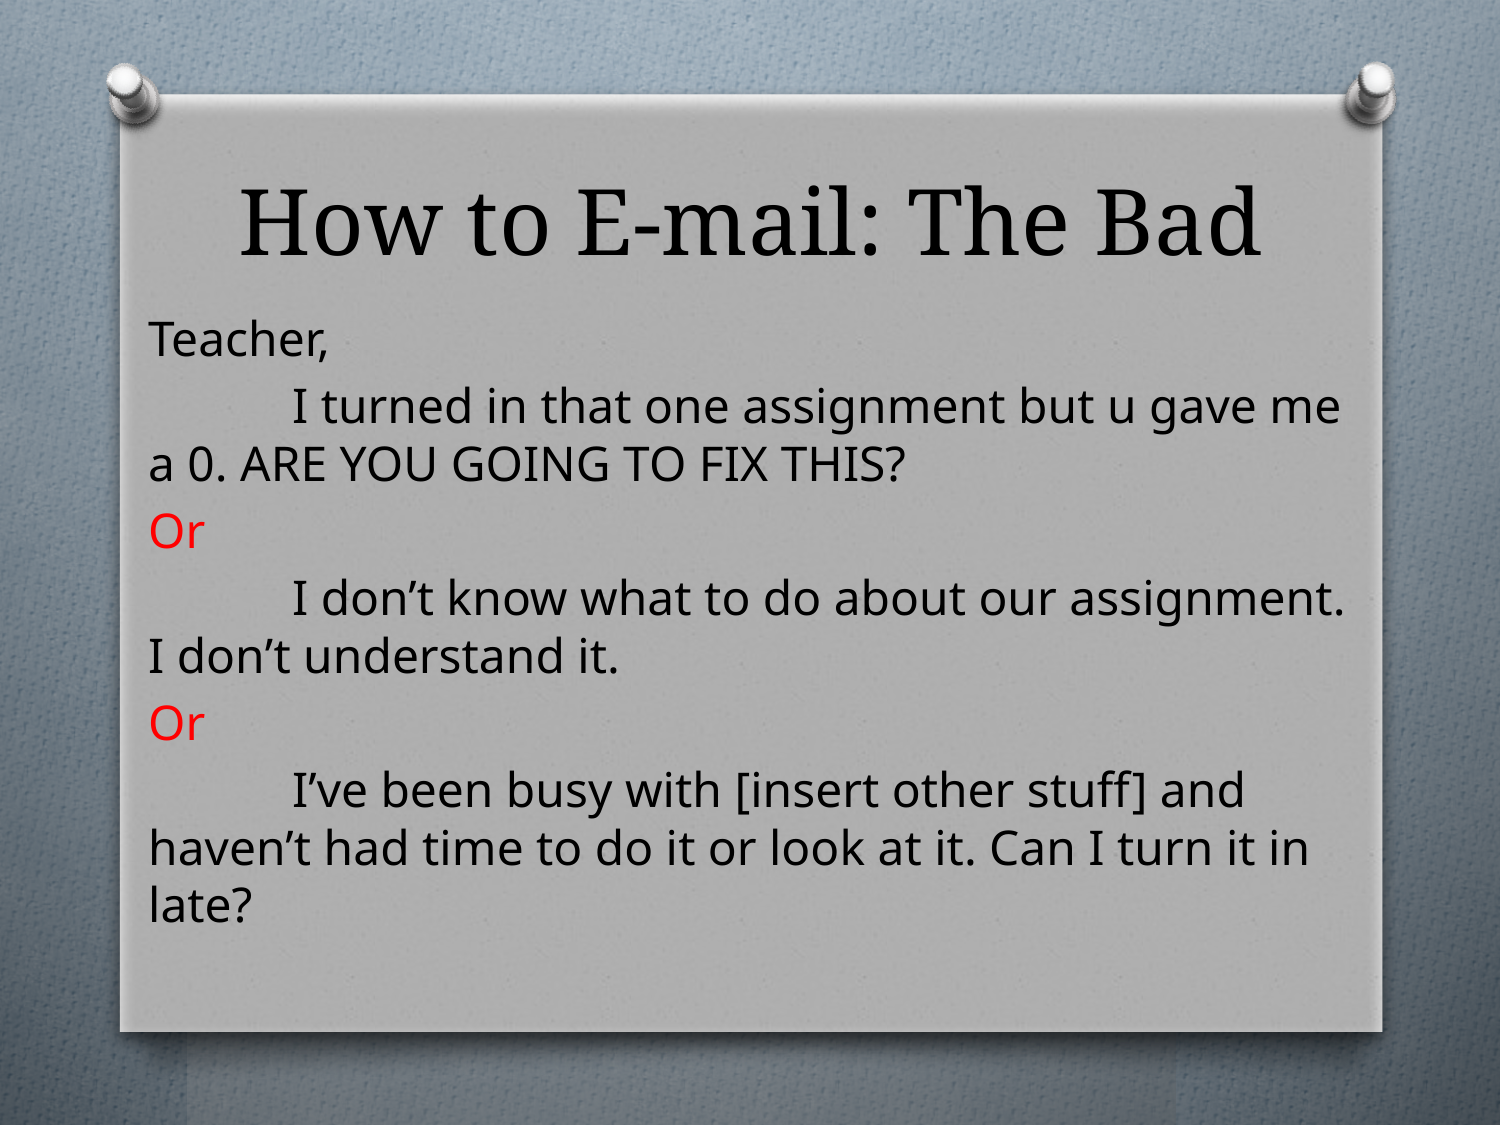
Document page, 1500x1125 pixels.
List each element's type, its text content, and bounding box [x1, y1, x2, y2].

picture [1317, 35, 1439, 156]
picture [75, 29, 198, 153]
title How to E-mail: The Bad [179, 134, 1323, 301]
list Teacher, I turned in that one assignment but u gave me a 0. ARE YOU GOING TO FIX THIS? Or I don’t know what to do about our assignment. I don’t understand it. Or I’ve been busy with [insert other stuff] and haven’t had time to do it or look at it. Can I turn it in late? [133, 301, 1366, 1010]
